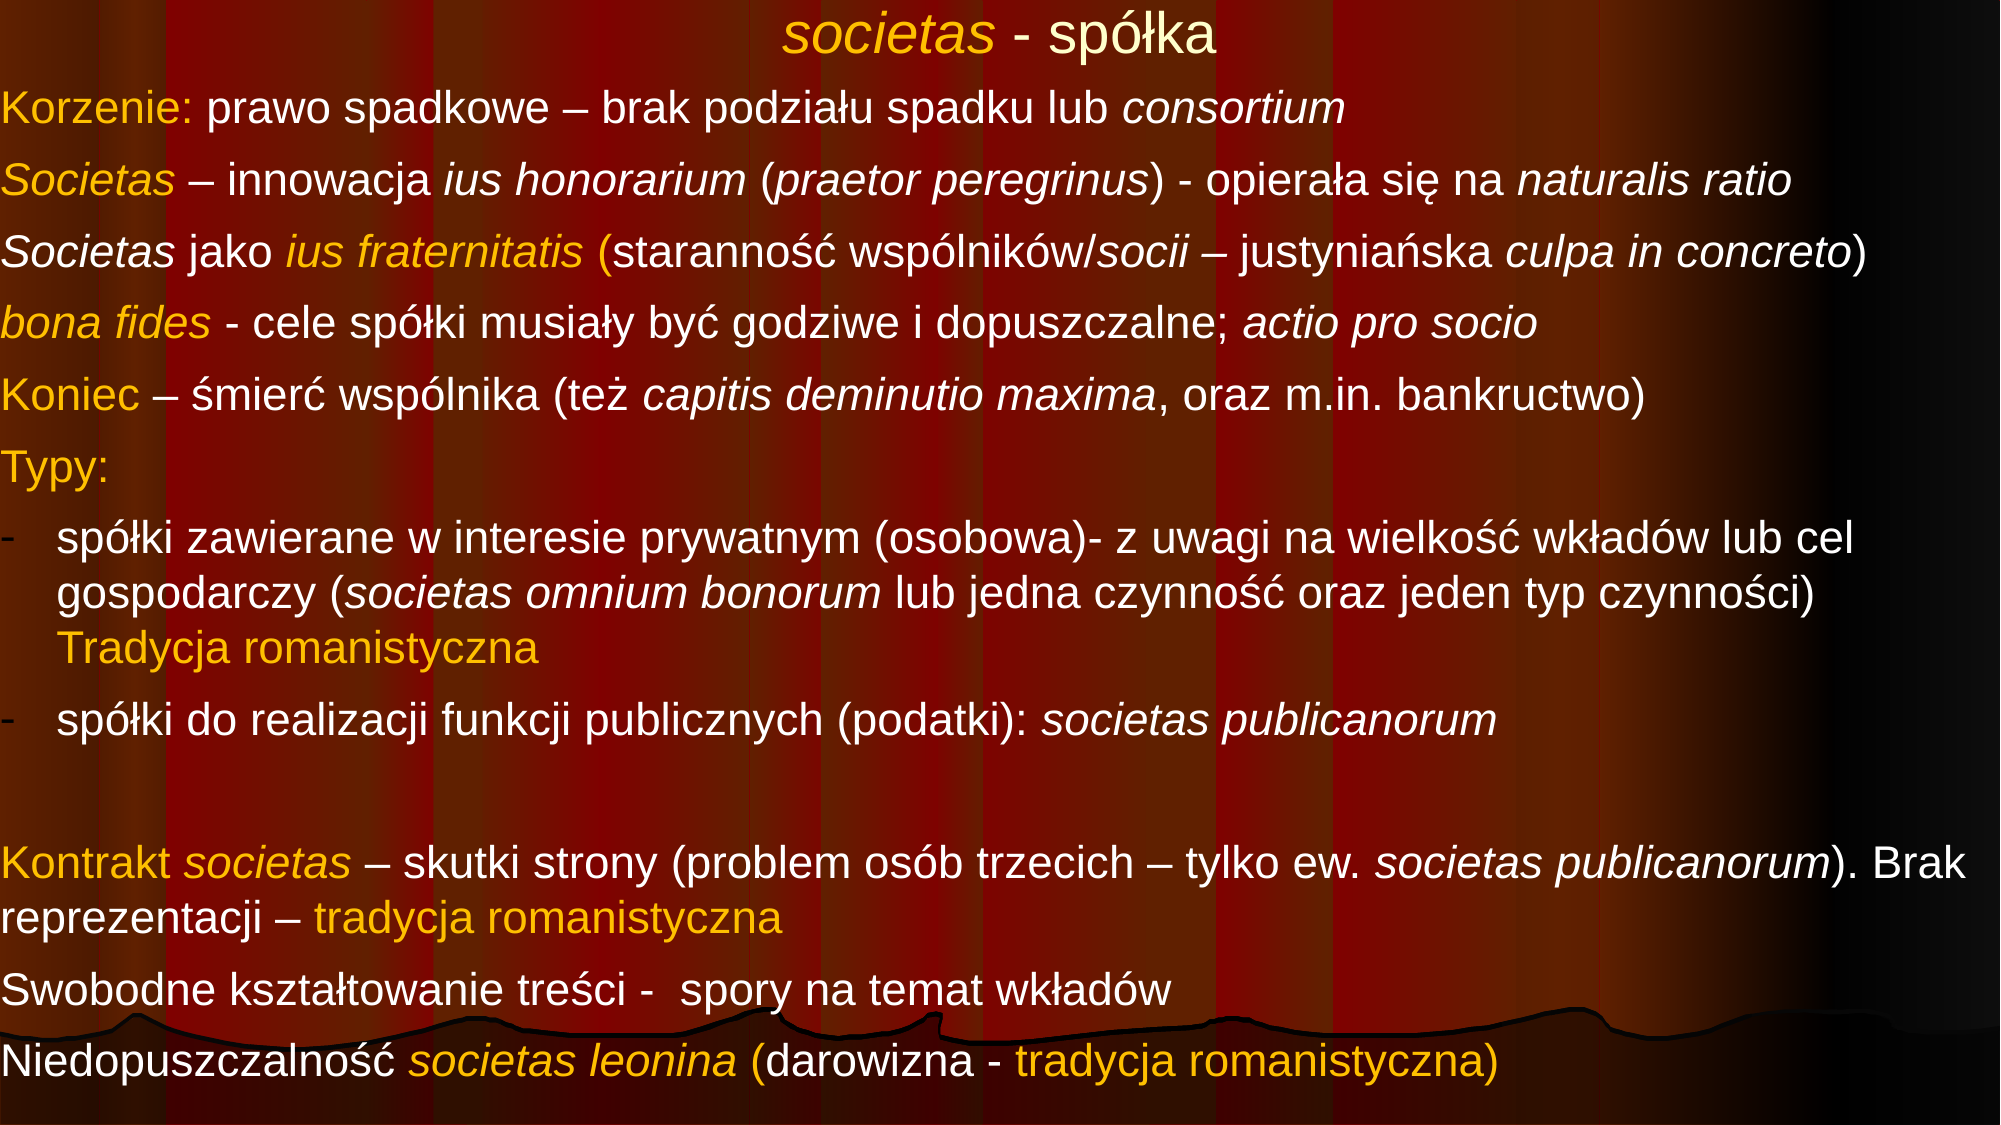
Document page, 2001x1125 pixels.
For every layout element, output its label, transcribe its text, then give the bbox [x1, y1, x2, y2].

list Korzenie: prawo spadkowe – brak podziału spadku lub consortium Societas – innowacja ius honorarium (praetor peregrinus) - opierała się na naturalis ratio Societas jako ius fraternitatis (staranność wspólników/socii – justyniańska culpa in concreto) bona fides - cele spółki musiały być godziwe i dopuszczalne; actio pro socio Koniec – śmierć wspólnika (też capitis deminutio maxima, oraz m.in. bankructwo) Typy: spółki zawierane w interesie prywatnym (osobowa)- z uwagi na wielkość wkładów lub cel gospodarczy (societas omnium bonorum lub jedna czynność oraz jeden typ czynności) Tradycja romanistyczna spółki do realizacji funkcji publicznych (podatki): societas publicanorum Kontrakt societas – skutki strony (problem osób trzecich – tylko ew. societas publicanorum). Brak reprezentacji – tradycja romanistyczna Swobodne kształtowanie treści - spory na temat wkładów Niedopuszczalność societas leonina (darowizna - tradycja romanistyczna) [0, 78, 2000, 1125]
title societas - spółka [0, 0, 2000, 60]
